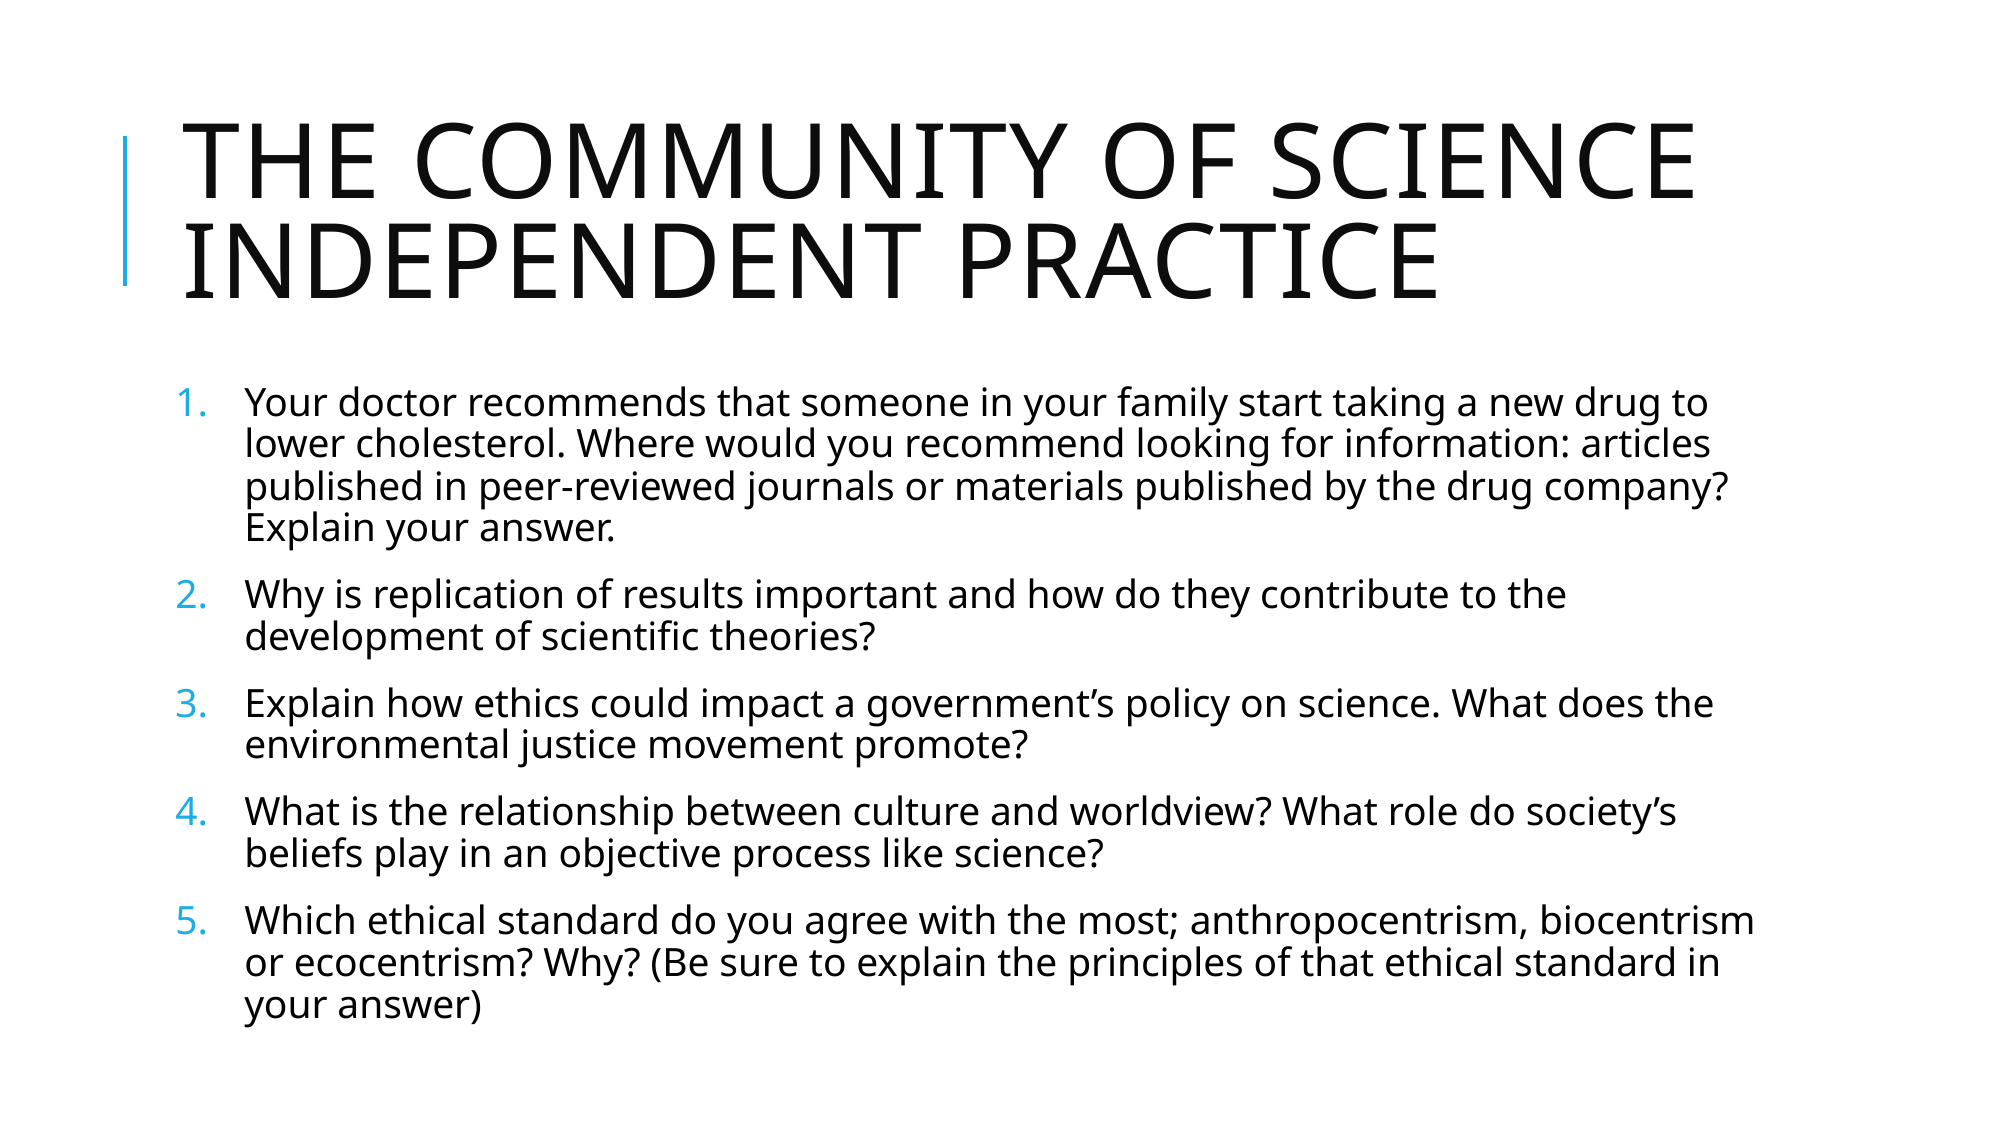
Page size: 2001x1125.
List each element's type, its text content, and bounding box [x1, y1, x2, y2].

title The Community of Science INDEPENDENT PRACTICE [168, 96, 1763, 342]
list Your doctor recommends that someone in your family start taking a new drug to lower cholesterol. Where would you recommend looking for information: articles published in peer-reviewed journals or materials published by the drug company? Explain your answer. Why is replication of results important and how do they contribute to the development of scientific theories? Explain how ethics could impact a government’s policy on science. What does the environmental justice movement promote? What is the relationship between culture and worldview? What role do society’s beliefs play in an objective process like science? Which ethical standard do you agree with the most; anthropocentrism, biocentrism or ecocentrism? Why? (Be sure to explain the principles of that ethical standard in your answer) [168, 375, 1763, 1035]
